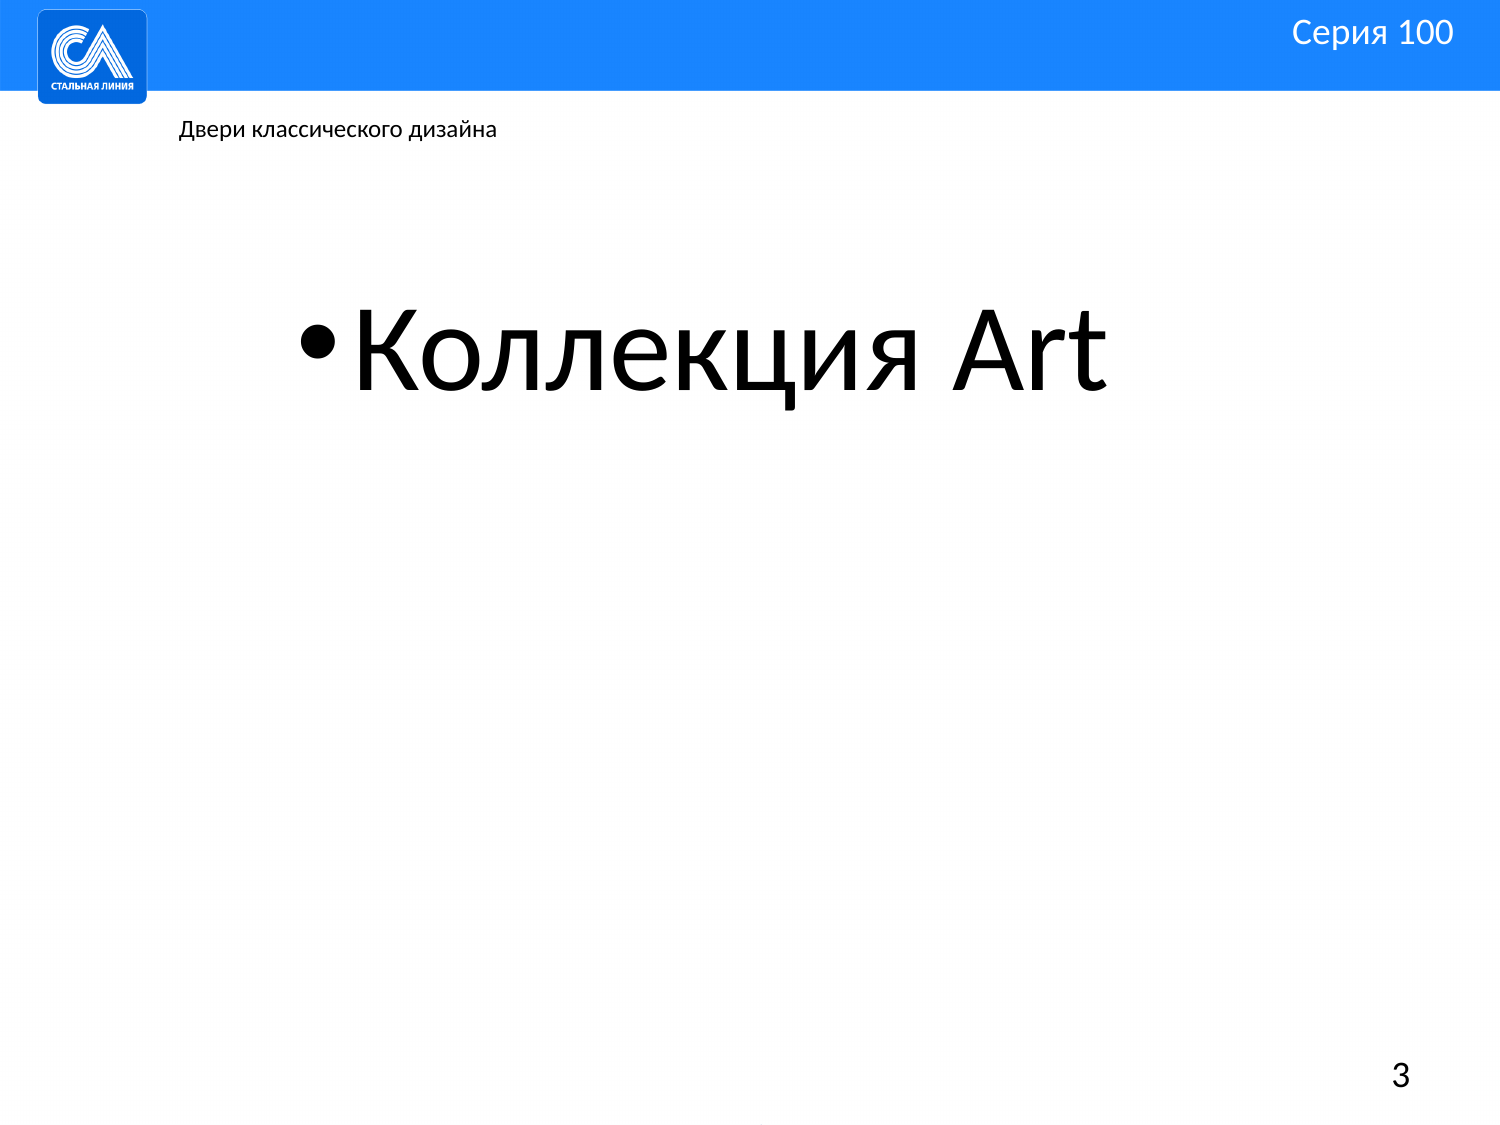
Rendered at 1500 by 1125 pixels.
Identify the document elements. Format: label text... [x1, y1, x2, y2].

text_box Коллекция Art [281, 257, 1343, 629]
text_box 3 [1074, 1042, 1425, 1103]
text_box Двери классического дизайна [163, 105, 645, 151]
text_box Серия 100 [1277, 0, 1500, 60]
picture [0, 0, 1500, 1125]
